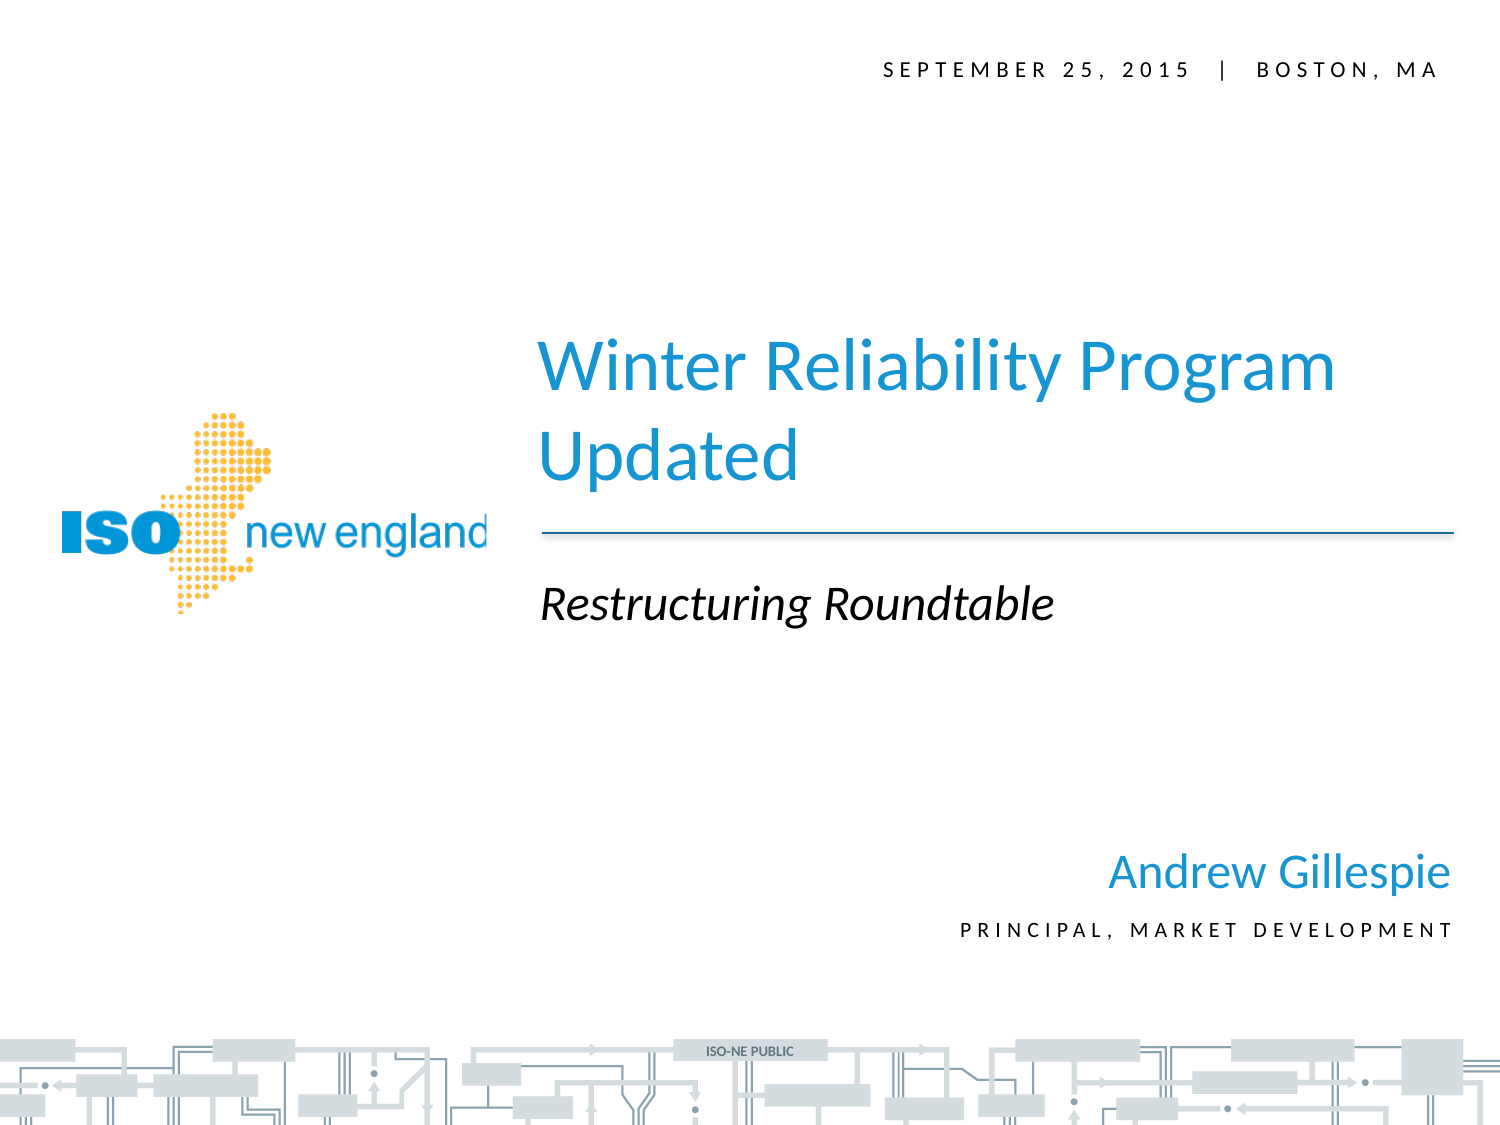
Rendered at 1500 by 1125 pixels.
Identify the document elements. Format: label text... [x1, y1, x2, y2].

picture [0, 1031, 1500, 1125]
list Winter Reliability Program Updated [537, 232, 1450, 496]
list Andrew Gillespie [539, 838, 1452, 902]
list Principal, Market development [539, 915, 1452, 979]
list Restructuring Roundtable [539, 570, 1452, 713]
list September 25, 2015 | Boston, ma [539, 43, 1452, 94]
